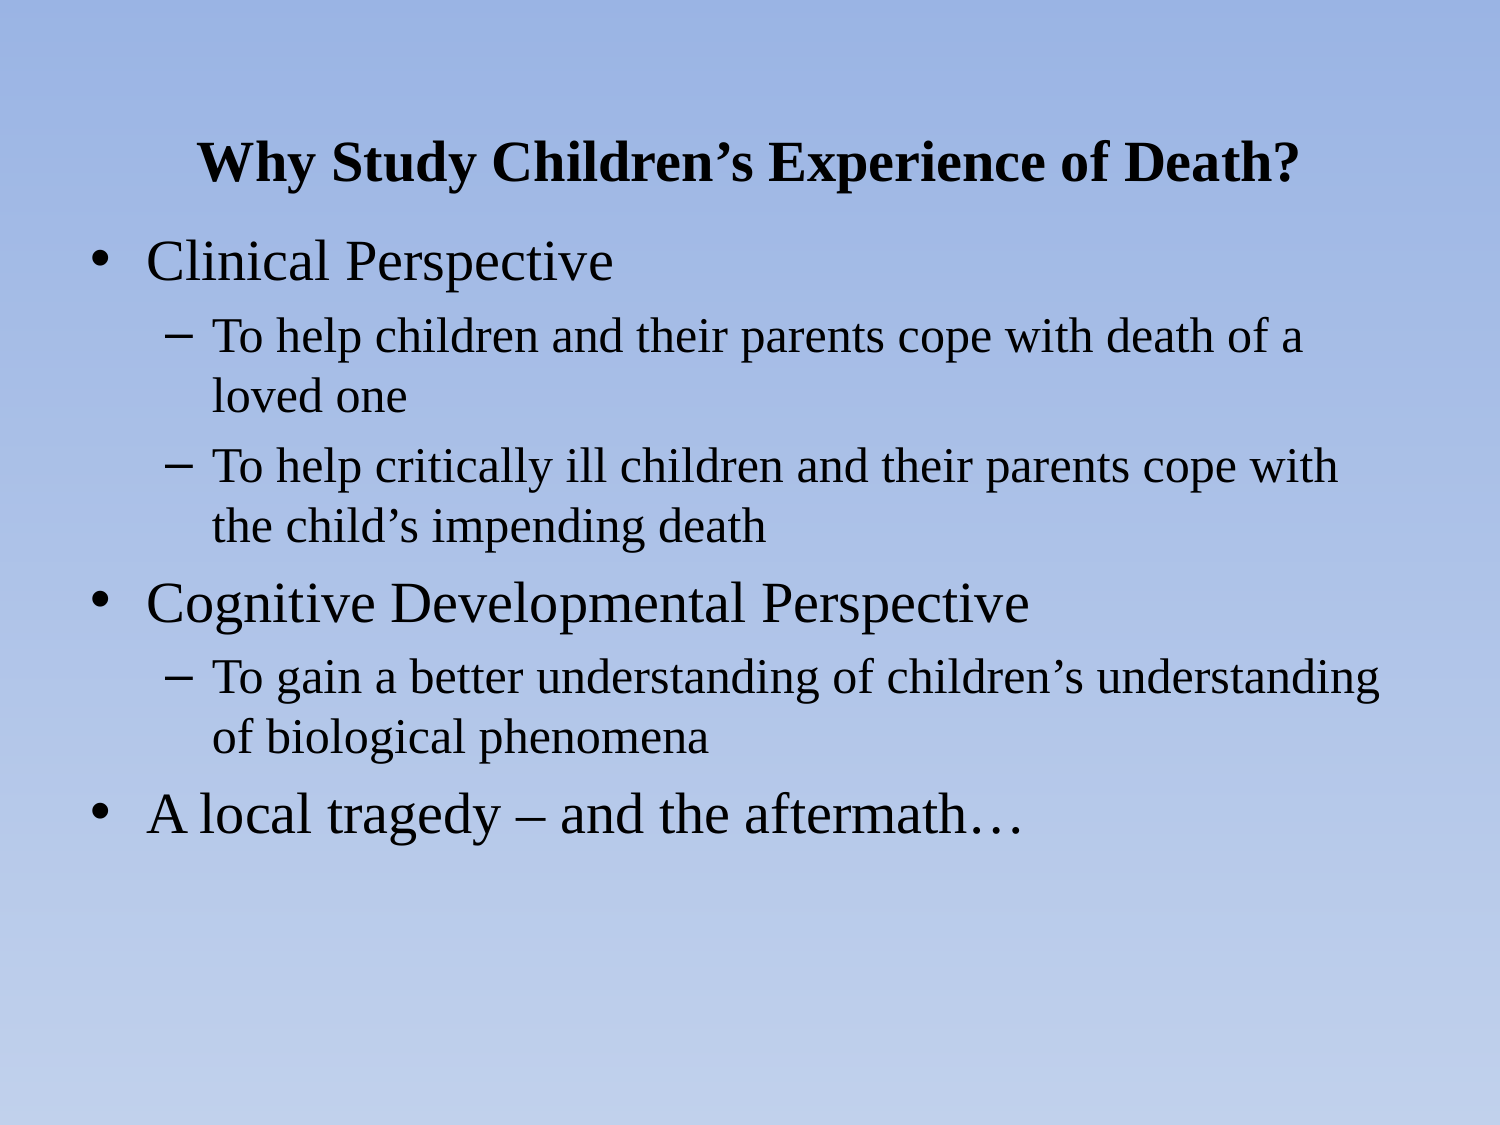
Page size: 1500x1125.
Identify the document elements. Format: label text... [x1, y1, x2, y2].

list Clinical Perspective To help children and their parents cope with death of a loved one To help critically ill children and their parents cope with the child’s impending death Cognitive Developmental Perspective To gain a better understanding of children’s understanding of biological phenomena A local tragedy – and the aftermath… [75, 214, 1425, 853]
title Why Study Children’s Experience of Death? [75, 101, 1425, 214]
